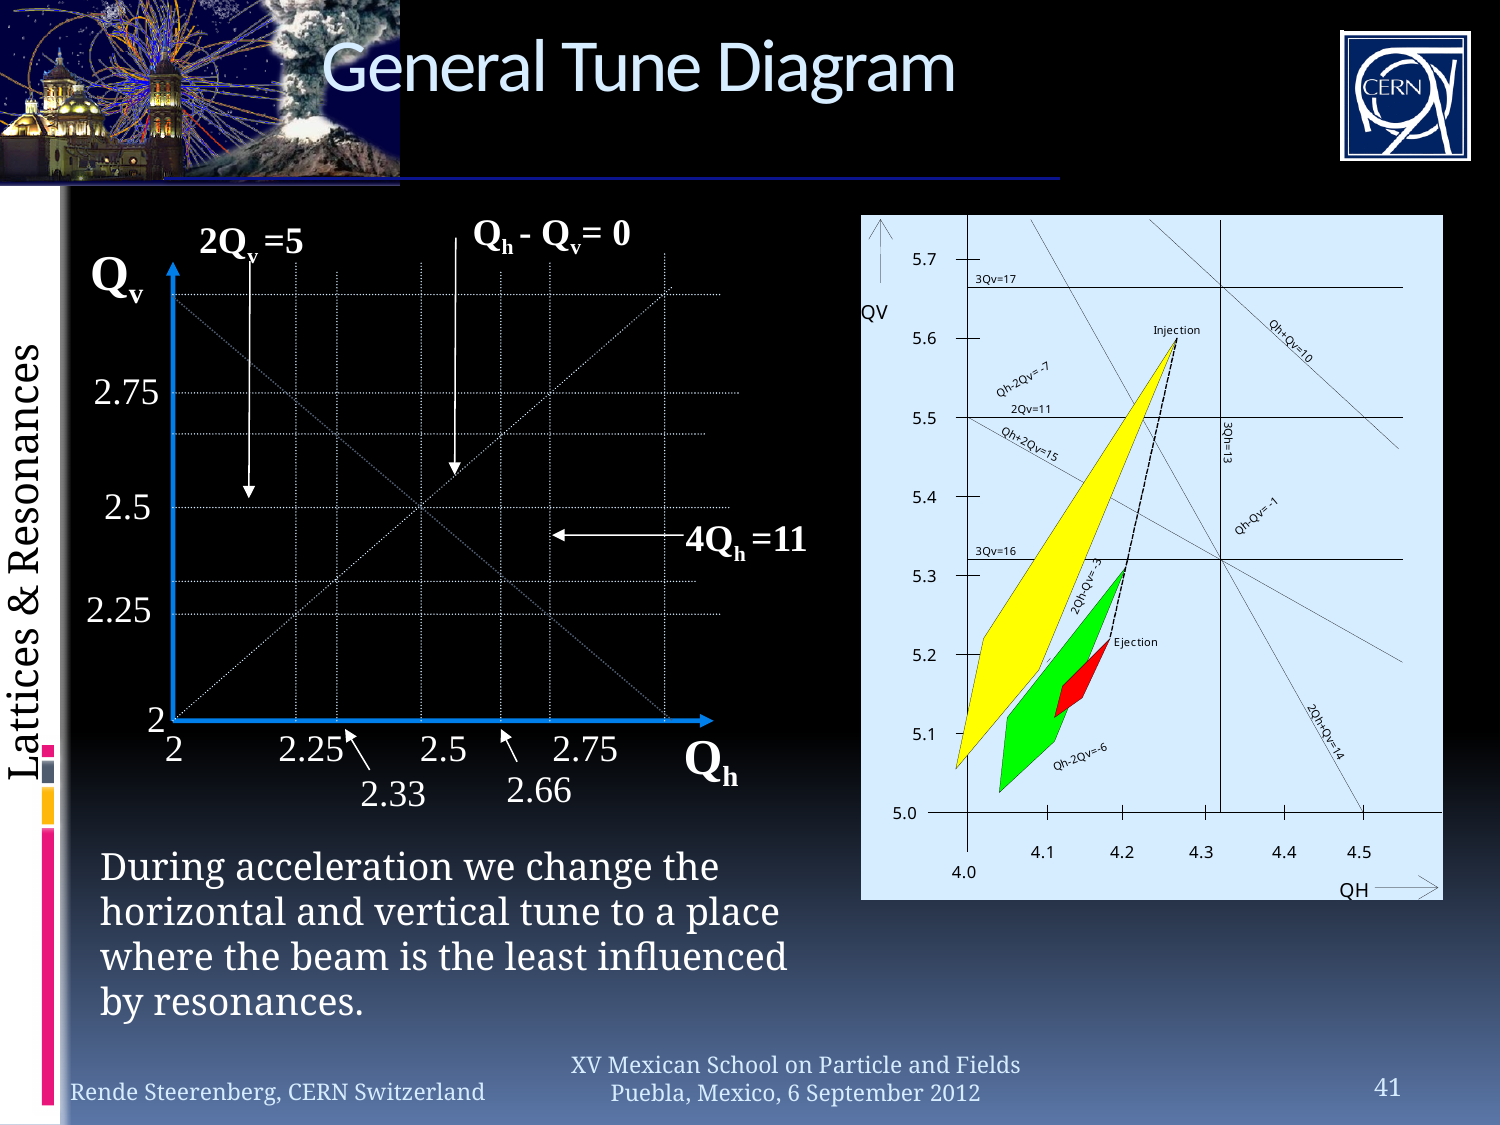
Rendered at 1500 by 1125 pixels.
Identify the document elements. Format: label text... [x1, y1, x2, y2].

title General Tune Diagram [408, 8, 1371, 159]
slide_number 41 [1359, 1052, 1488, 1113]
picture [1340, 30, 1471, 162]
picture [0, 0, 400, 187]
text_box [70, 200, 826, 823]
footer Rende Steerenberg, CERN Switzerland [55, 1052, 514, 1113]
text_box During acceleration we change the horizontal and vertical tune to a place where the beam is the least influenced by resonances. [85, 835, 836, 1031]
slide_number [549, 1053, 1043, 1114]
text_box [860, 215, 1443, 901]
text_box Lattices & Resonances [0, 196, 55, 1125]
